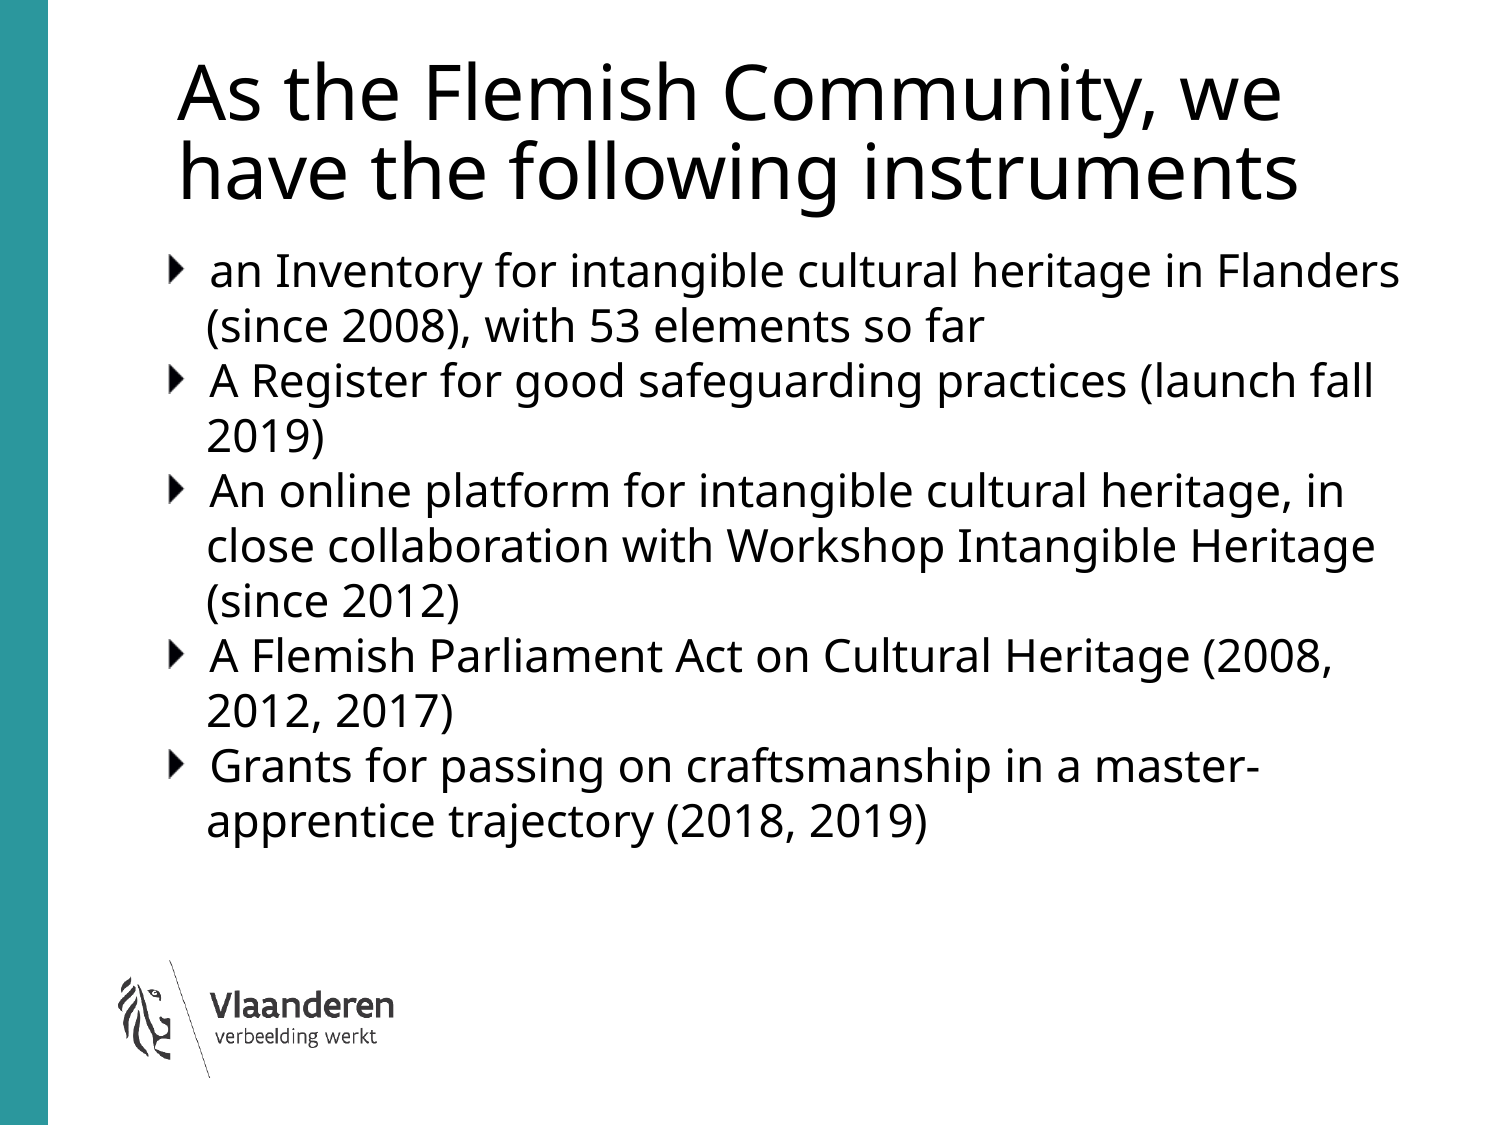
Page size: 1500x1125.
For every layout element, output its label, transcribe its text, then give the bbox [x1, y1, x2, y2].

picture [168, 364, 210, 394]
picture [168, 474, 210, 504]
picture [168, 749, 210, 779]
title As the Flemish Community, we have the following instruments [177, 56, 1394, 240]
picture [118, 960, 395, 1078]
picture [168, 639, 210, 669]
list an Inventory for intangible cultural heritage in Flanders (since 2008), with 53 elements so far A Register for good safeguarding practices (launch fall 2019) An online platform for intangible cultural heritage, in close collaboration with Workshop Intangible Heritage (since 2012) A Flemish Parliament Act on Cultural Heritage (2008, 2012, 2017) Grants for passing on craftsmanship in a master-apprentice trajectory (2018, 2019) [168, 241, 1416, 844]
picture [168, 254, 210, 284]
